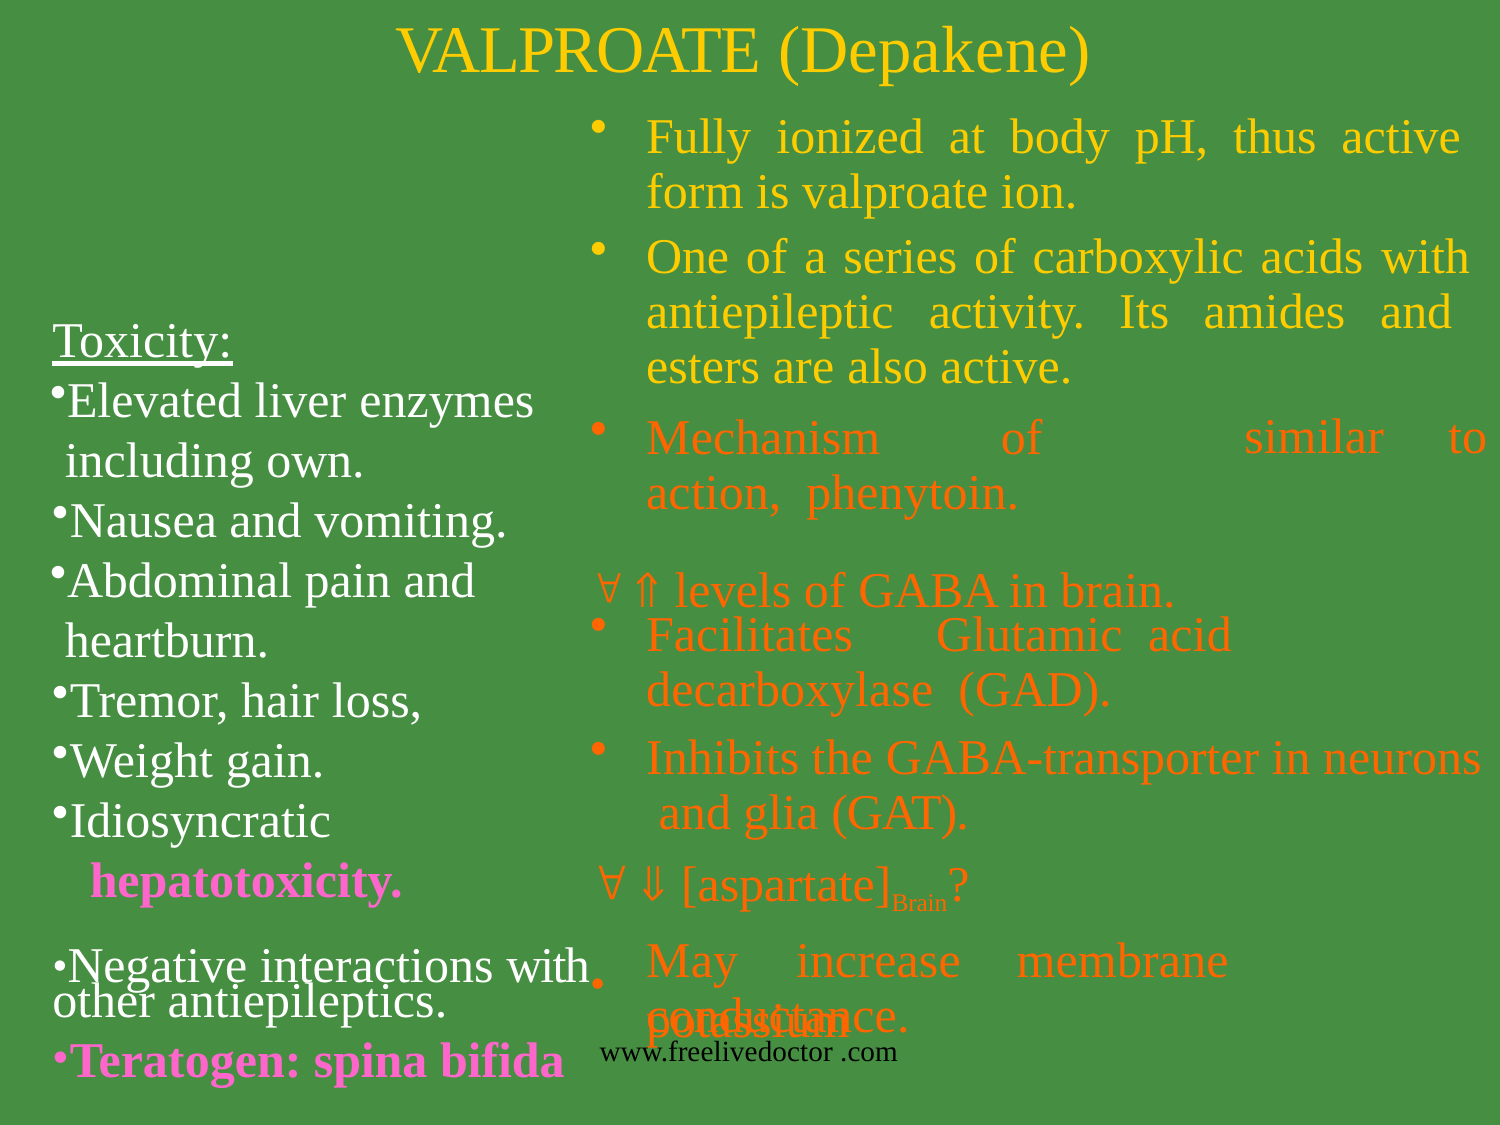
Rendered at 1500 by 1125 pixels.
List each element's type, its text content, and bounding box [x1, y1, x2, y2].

text_box   [aspartate]Brain? [583, 849, 994, 917]
text_box Toxicity: Elevated liver enzymes including own. Nausea and vomiting. Abdominal pain and heartburn. Tremor, hair loss, Weight gain. Idiosyncratic hepatotoxicity. [50, 305, 540, 905]
text_box •Negative interactions with• [46, 905, 614, 1007]
title VALPROATE (Depakene) [392, 3, 1108, 194]
text_box May increase membrane potassium [644, 925, 1488, 1048]
text_box similar to [1242, 401, 1488, 464]
text_box conductance. [644, 980, 912, 1043]
text_box other antiepileptics. Teratogen: spina bifida [50, 965, 573, 1088]
text_box Fully ionized at body pH, thus active form is valproate ion. One of a series of carboxylic acids with antiepileptic activity. Its amides and esters are also active. [587, 99, 1488, 396]
text_box www.freelivedoctor .com [597, 1030, 903, 1068]
text_box Facilitates Glutamic acid decarboxylase (GAD). Inhibits the GABA-transporter in neurons and glia (GAT). [587, 597, 1488, 840]
text_box Mechanism of action, phenytoin.   levels of GABA in brain. [587, 401, 1193, 597]
